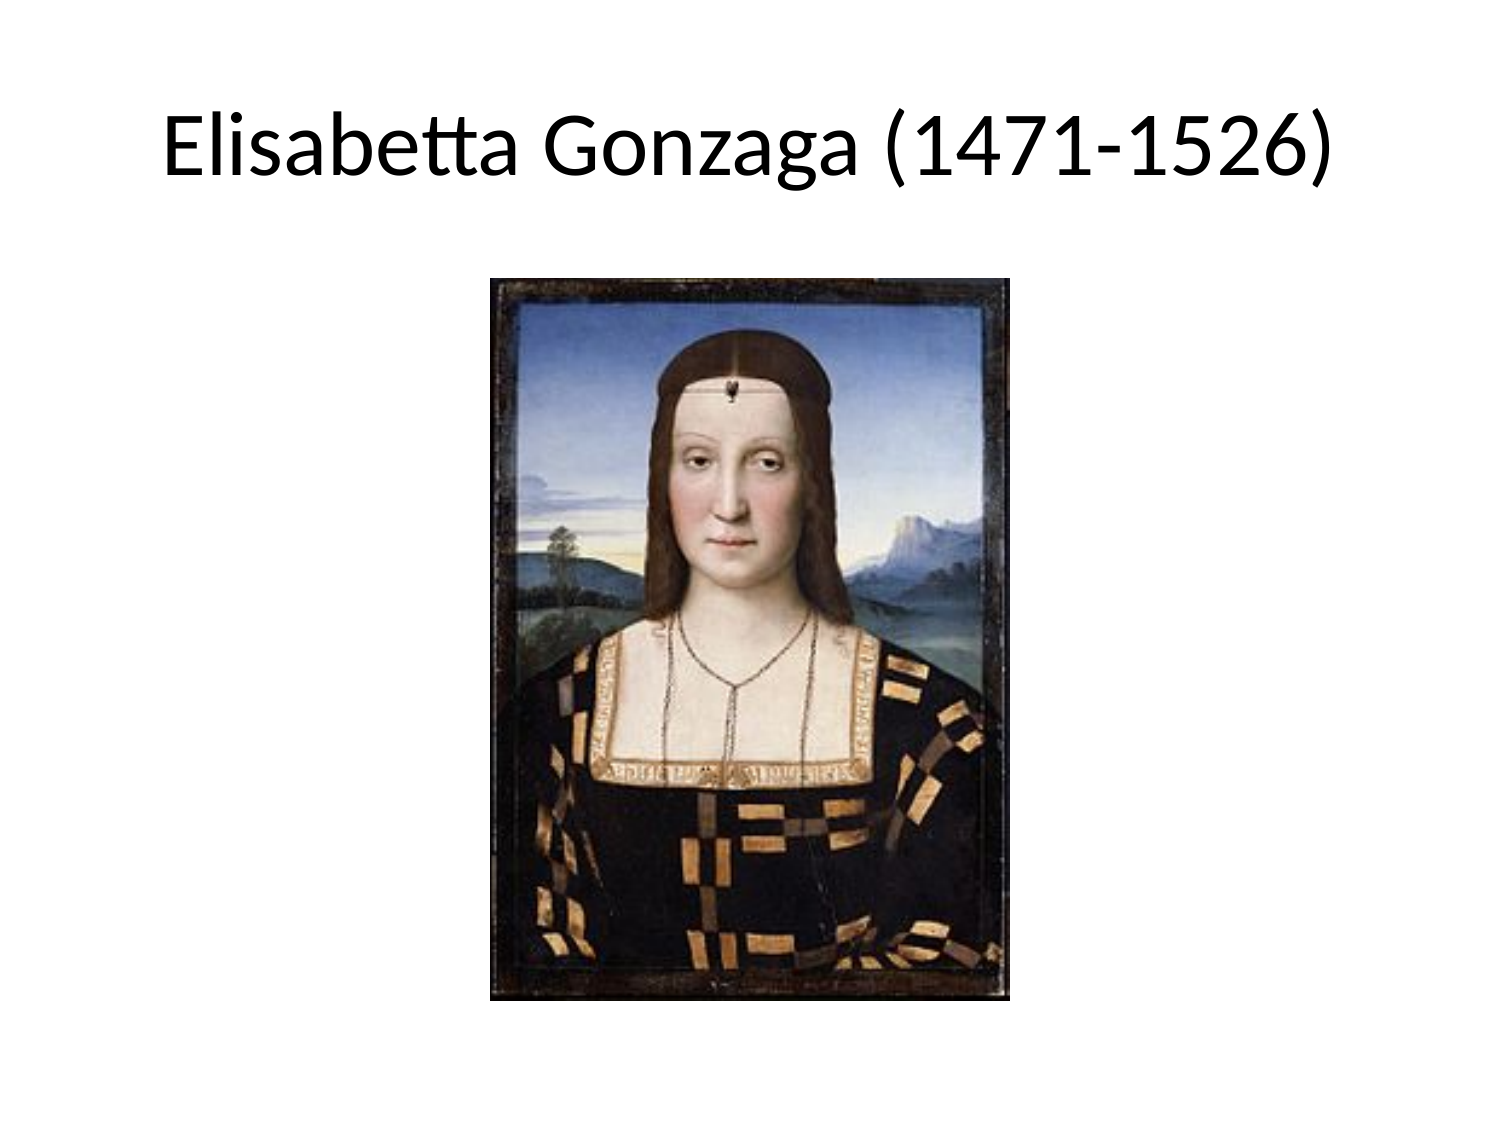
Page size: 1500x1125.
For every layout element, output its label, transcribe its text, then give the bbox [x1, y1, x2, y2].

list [489, 278, 1010, 1002]
title Elisabetta Gonzaga (1471-1526) [75, 45, 1425, 233]
